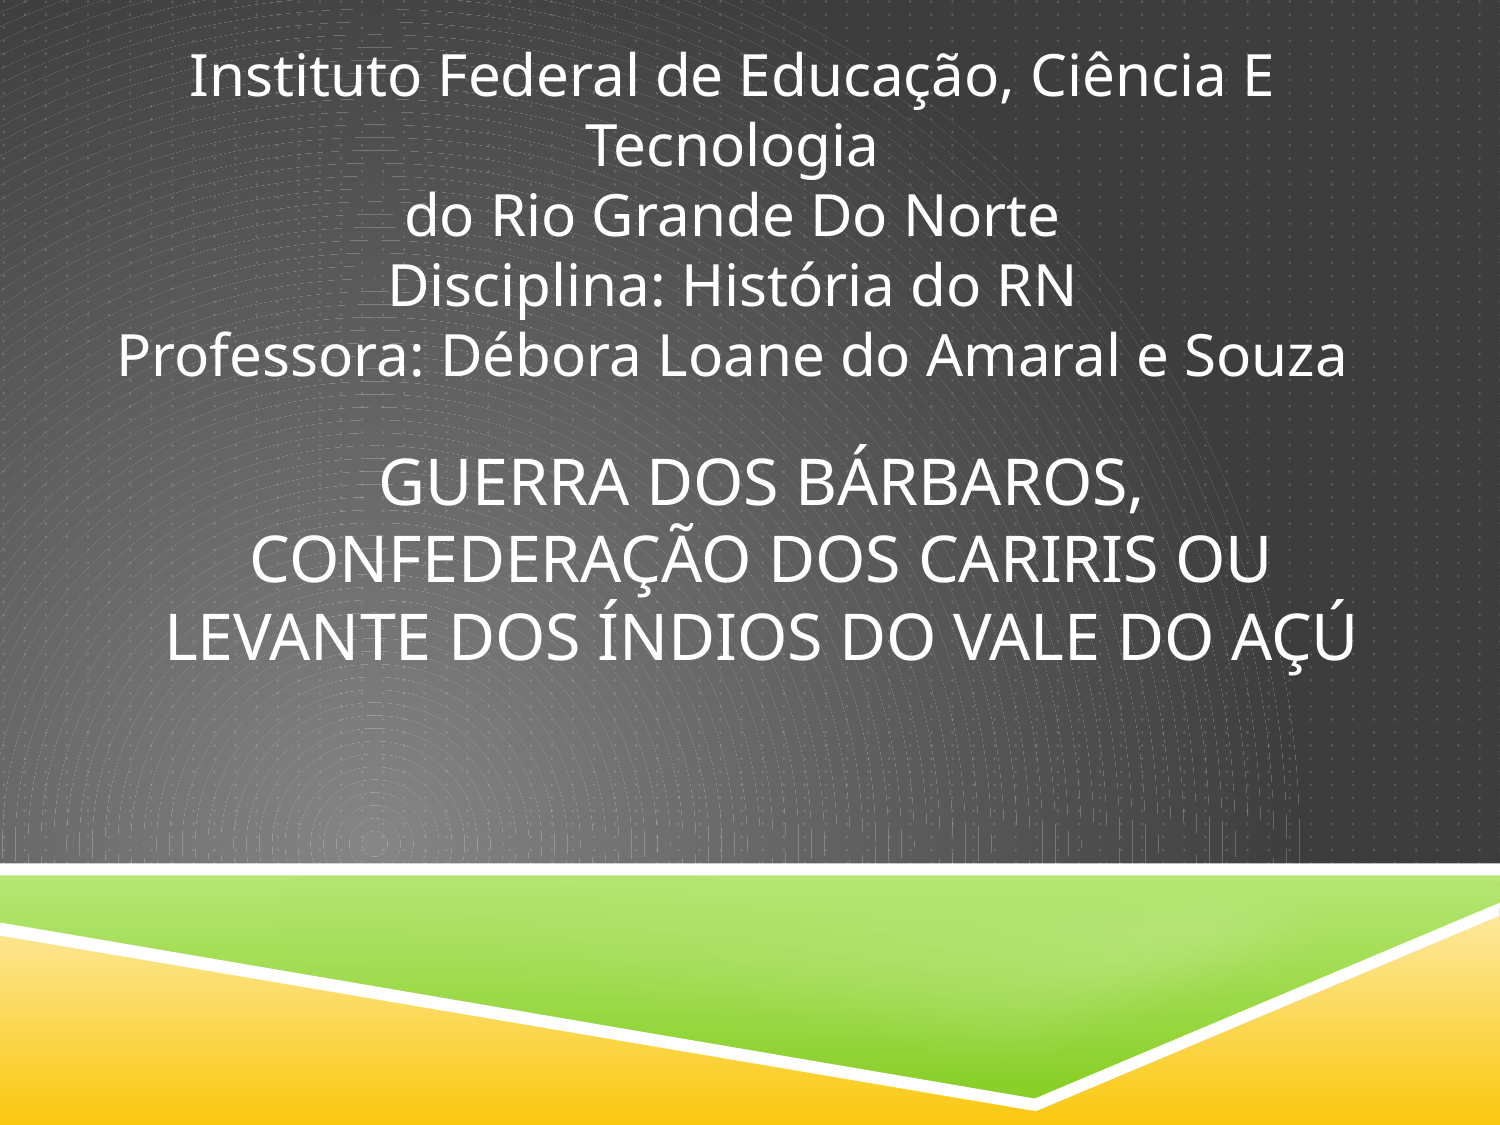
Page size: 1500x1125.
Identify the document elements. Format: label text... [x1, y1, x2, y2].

title GUERRA DOS BÁRBAROS, CONFEDERAÇÃO DOS CARIRIS OU LEVANTE DOS ÍNDIOS DO VALE DO AÇÚ [147, 430, 1376, 681]
text_box Instituto Federal de Educação, Ciência E Tecnologia do Rio Grande Do Norte Disciplina: História do RN Professora: Débora Loane do Amaral e Souza [41, 30, 1424, 396]
